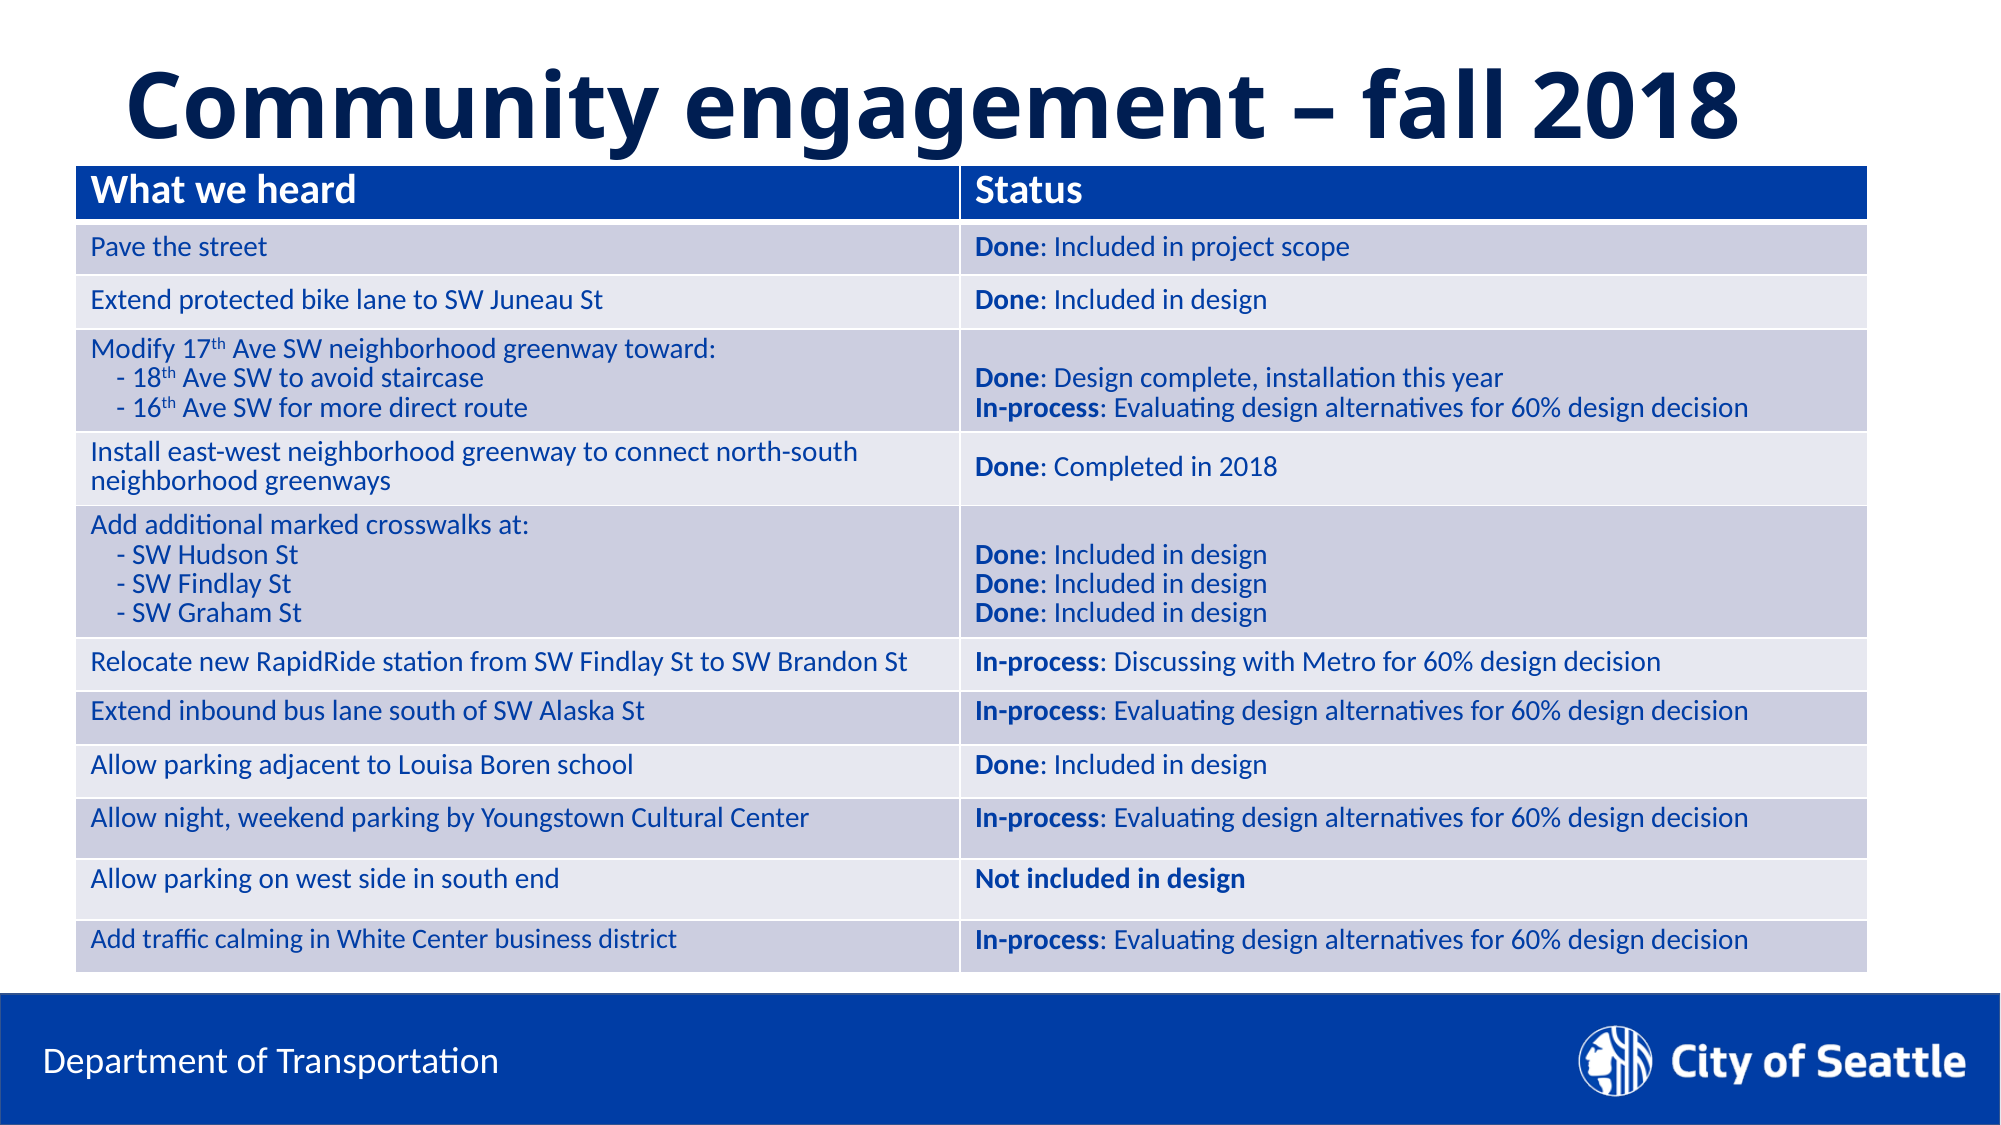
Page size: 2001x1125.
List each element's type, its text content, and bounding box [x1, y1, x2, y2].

table_cell Done: Included in project scope [961, 225, 1867, 274]
table_cell Install east-west neighborhood greenway to connect north-south neighborhood greenways [76, 433, 959, 505]
table_cell Done: Included in design [961, 276, 1867, 328]
table_header Status [961, 166, 1867, 219]
table_cell In-process: Evaluating design alternatives for 60% design decision [961, 799, 1867, 858]
table_cell Allow parking on west side in south end [76, 860, 959, 919]
table_cell Relocate new RapidRide station from SW Findlay St to SW Brandon St [76, 639, 959, 690]
picture [1544, 993, 2000, 1125]
table_cell Add traffic calming in White Center business district [76, 921, 959, 972]
table_cell In-process: Evaluating design alternatives for 60% design decision [961, 921, 1867, 972]
table_cell Pave the street [76, 225, 959, 274]
table_cell In-process: Evaluating design alternatives for 60% design decision [961, 692, 1867, 744]
table_cell Done: Design complete, installation this year In-process: Evaluating design alternatives for 60% design decision [961, 330, 1867, 431]
table_cell Done: Completed in 2018 [961, 433, 1867, 505]
table_cell Not included in design [961, 860, 1867, 919]
table_header What we heard [76, 166, 959, 219]
table_cell Allow night, weekend parking by Youngstown Cultural Center [76, 799, 959, 858]
table_cell Done: Included in design [961, 746, 1867, 797]
table_cell Done: Included in design Done: Included in design Done: Included in design [961, 506, 1867, 637]
table_cell Modify 17th Ave SW neighborhood greenway toward: - 18th Ave SW to avoid staircase - 16th Ave SW for more direct route [76, 330, 959, 431]
table_cell In-process: Discussing with Metro for 60% design decision [961, 639, 1867, 690]
table_cell Allow parking adjacent to Louisa Boren school [76, 746, 959, 797]
title Community engagement – fall 2018 [109, 0, 1835, 164]
table_cell Extend protected bike lane to SW Juneau St [76, 276, 959, 328]
table_cell Add additional marked crosswalks at: - SW Hudson St - SW Findlay St - SW Graham St [76, 506, 959, 637]
table_cell Extend inbound bus lane south of SW Alaska St [76, 692, 959, 744]
